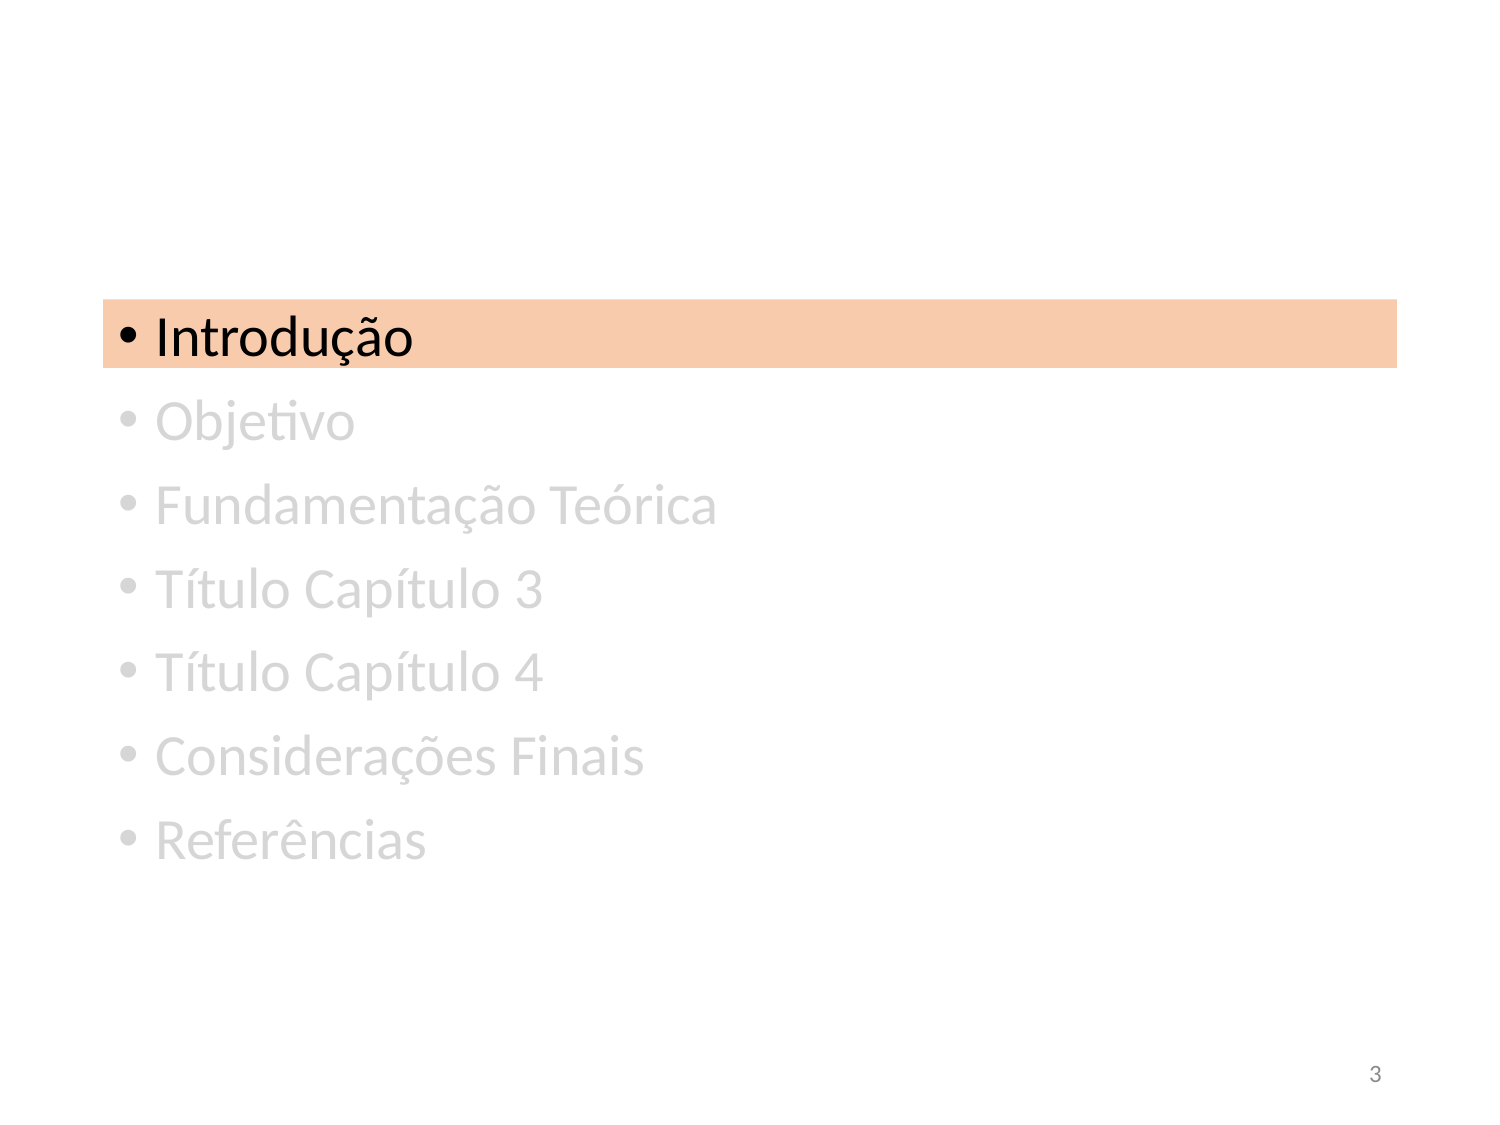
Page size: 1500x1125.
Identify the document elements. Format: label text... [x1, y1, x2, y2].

slide_number 3 [1059, 1042, 1397, 1103]
list Introdução Objetivo Fundamentação Teórica Título Capítulo 3 Título Capítulo 4 Considerações Finais Referências [103, 165, 1397, 1014]
